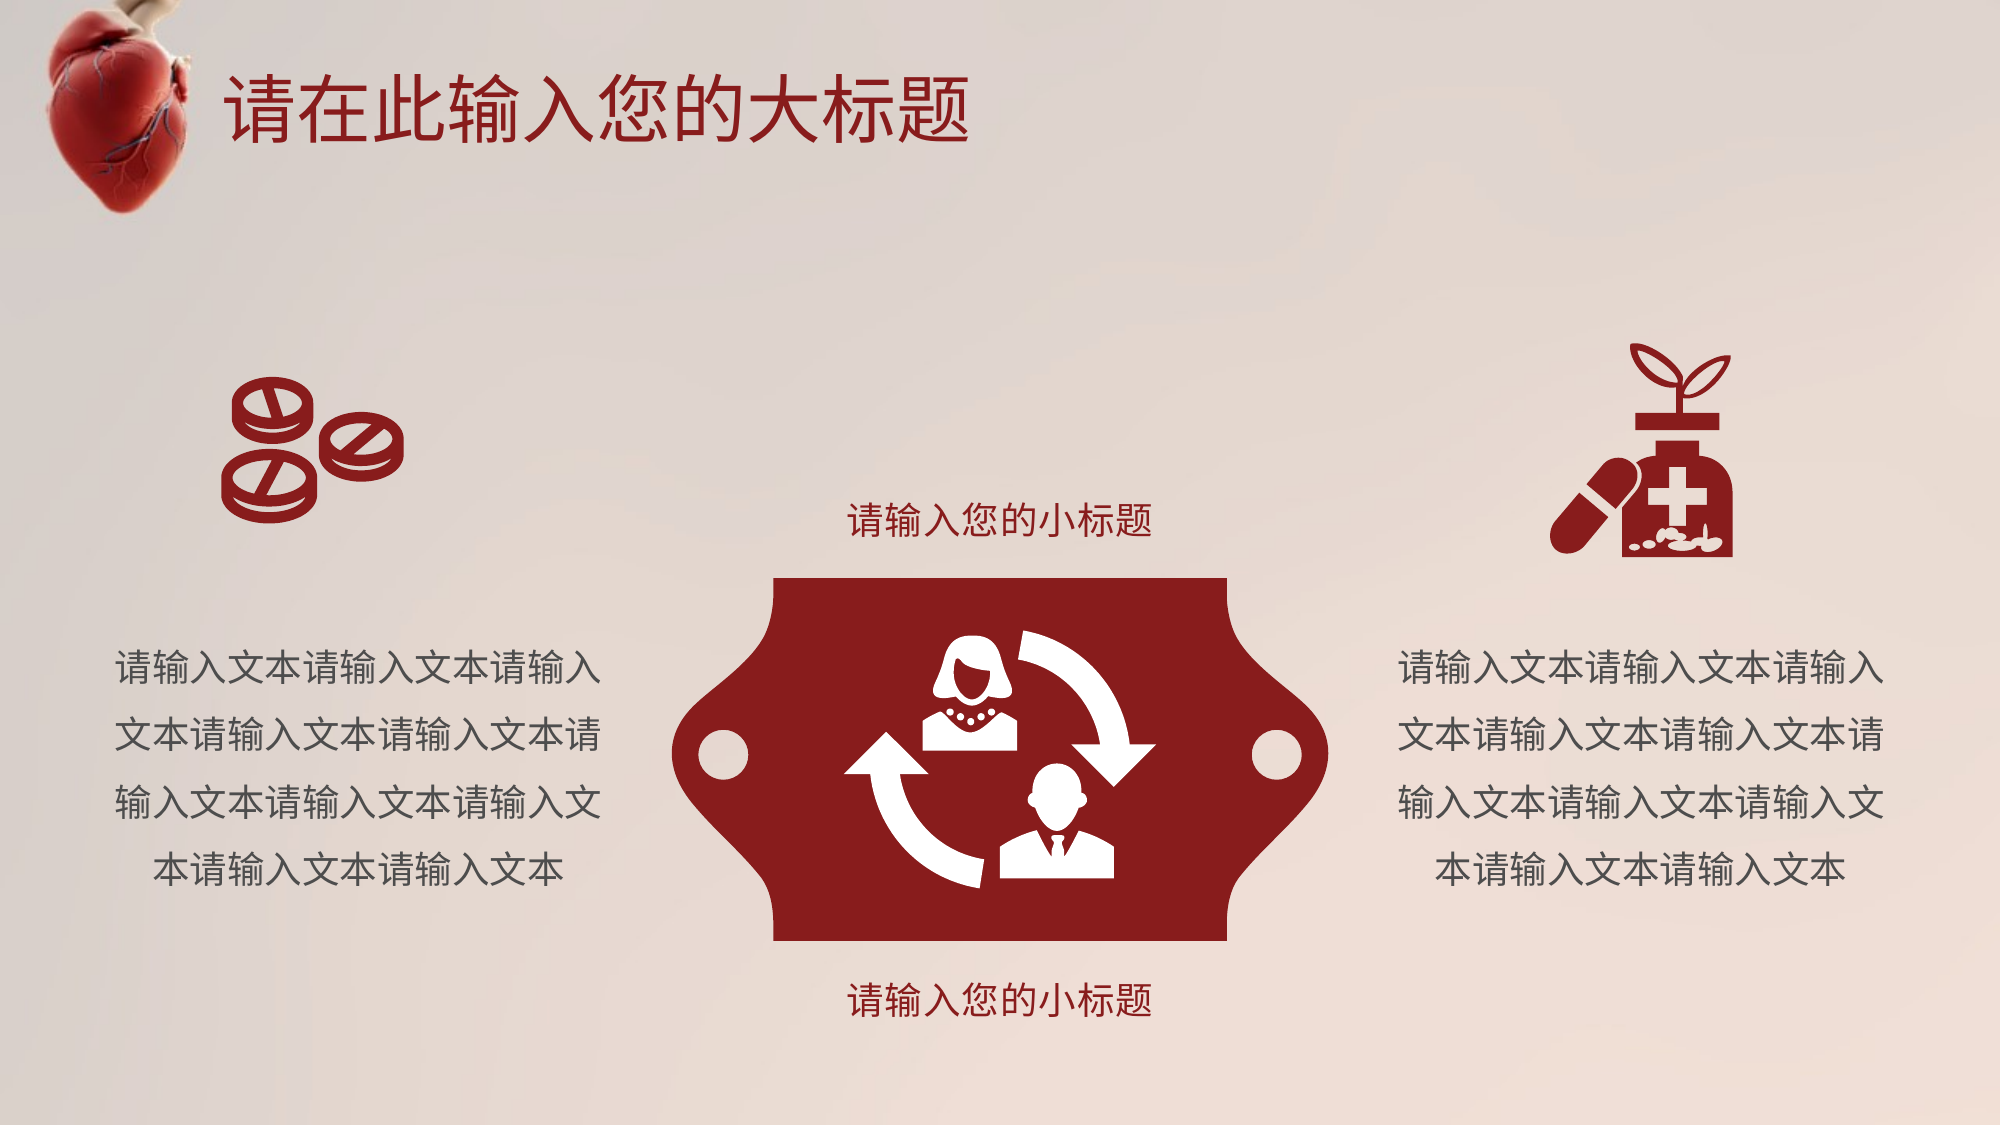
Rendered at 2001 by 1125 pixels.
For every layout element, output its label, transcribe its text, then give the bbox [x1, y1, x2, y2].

text_box [671, 578, 1329, 941]
text_box [999, 830, 1114, 879]
text_box 请输入文本请输入文本请输入文本请输入文本请输入文本请输入文本请输入文本请输入文本请输入文本请输入文本 [1364, 604, 1919, 907]
text_box [1017, 630, 1157, 787]
text_box [231, 376, 314, 444]
text_box 请输入您的小标题 [766, 490, 1234, 549]
text_box [922, 708, 1018, 751]
text_box [1586, 457, 1638, 509]
text_box [1550, 492, 1609, 554]
text_box [843, 731, 985, 889]
picture [0, 0, 2000, 1125]
title 请在此输入您的大标题 [206, 44, 1876, 184]
text_box [1630, 343, 1731, 431]
text_box 请输入文本请输入文本请输入文本请输入文本请输入文本请输入文本请输入文本请输入文本请输入文本请输入文本 [81, 604, 636, 907]
text_box [318, 411, 404, 482]
text_box [933, 635, 1012, 706]
text_box [221, 448, 318, 524]
text_box [1622, 440, 1733, 558]
text_box 请输入您的小标题 [766, 970, 1234, 1028]
text_box [1027, 763, 1087, 831]
